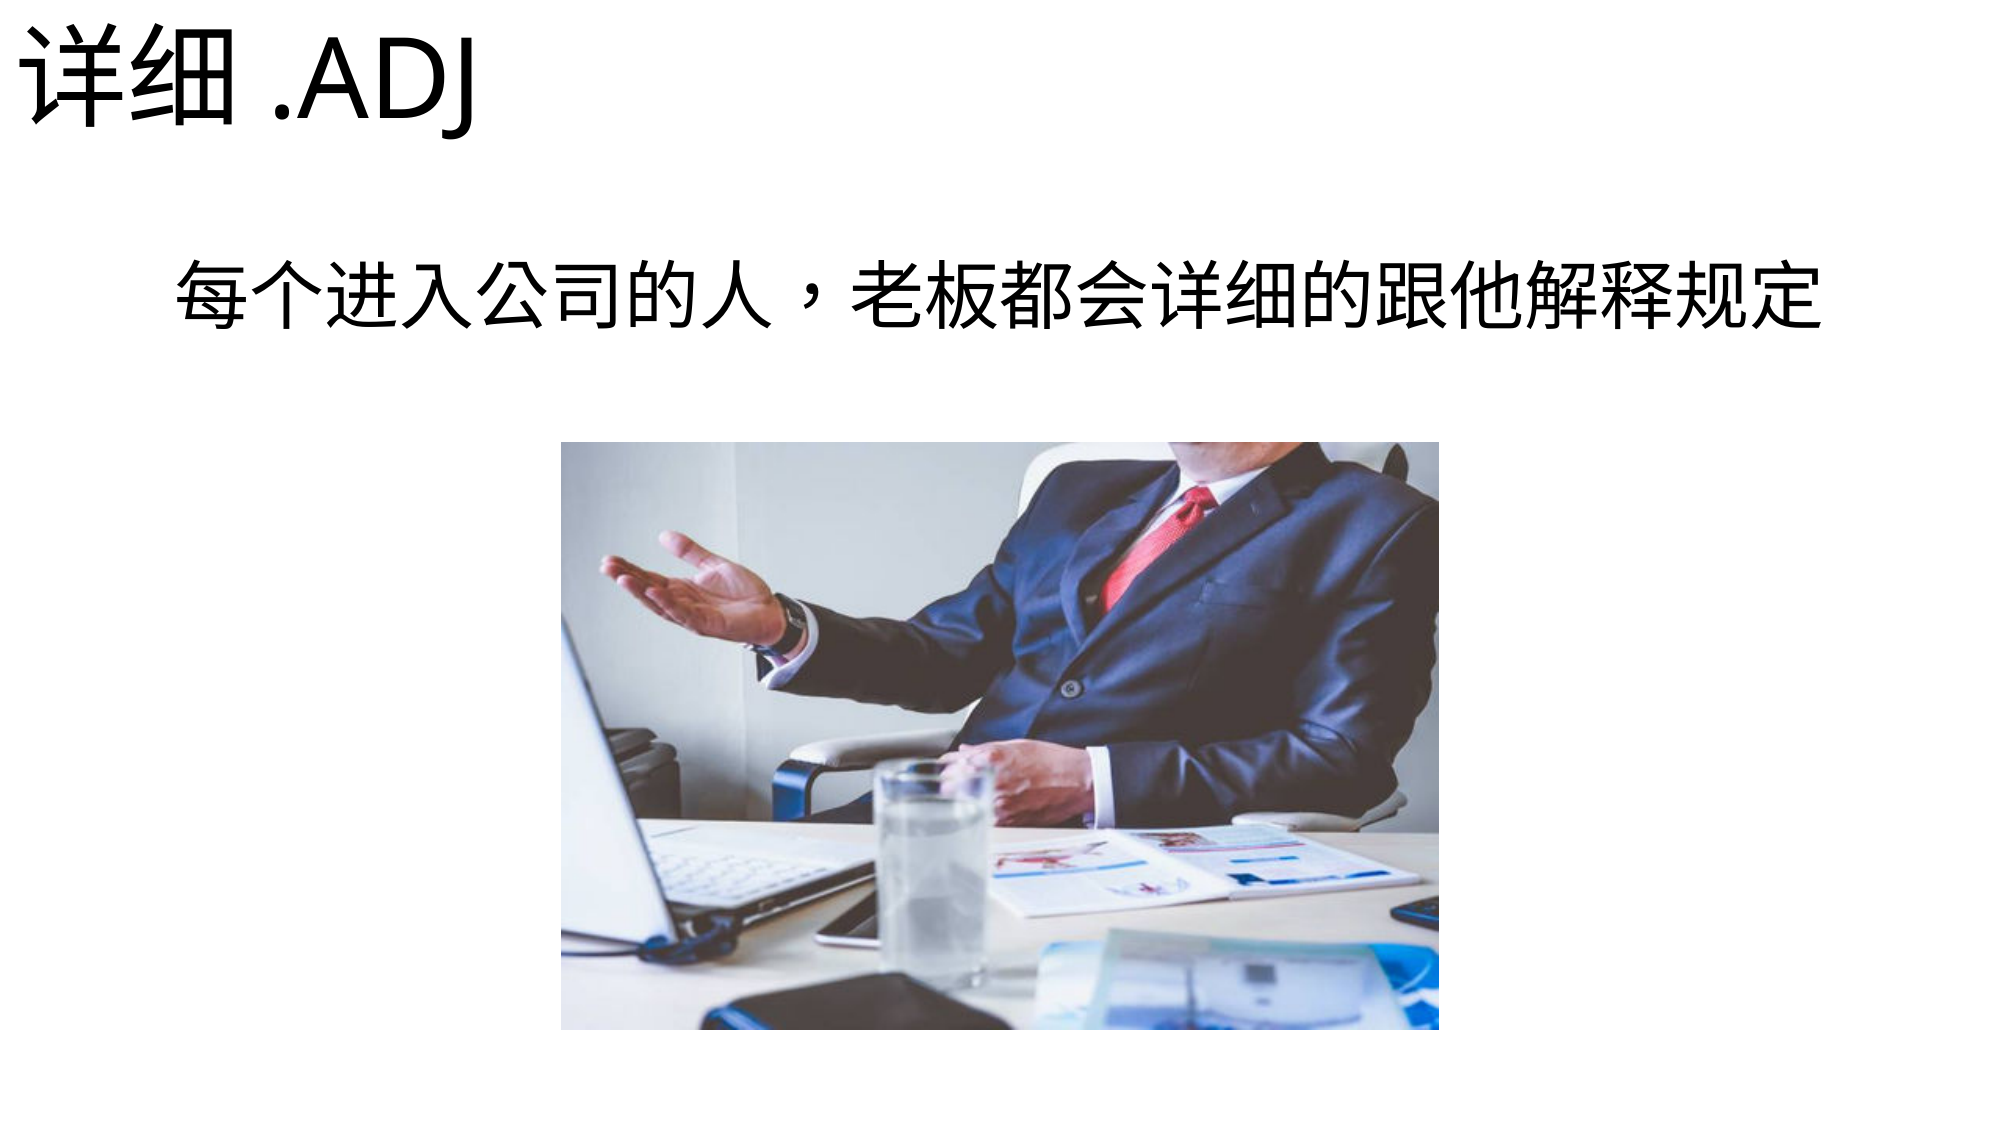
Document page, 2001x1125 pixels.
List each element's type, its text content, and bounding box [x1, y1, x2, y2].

title 详细.ADJ [0, 0, 1775, 299]
picture [561, 442, 1439, 1030]
text_box 每个进入公司的人，老板都会详细的跟他解释规定 [101, 190, 1899, 408]
